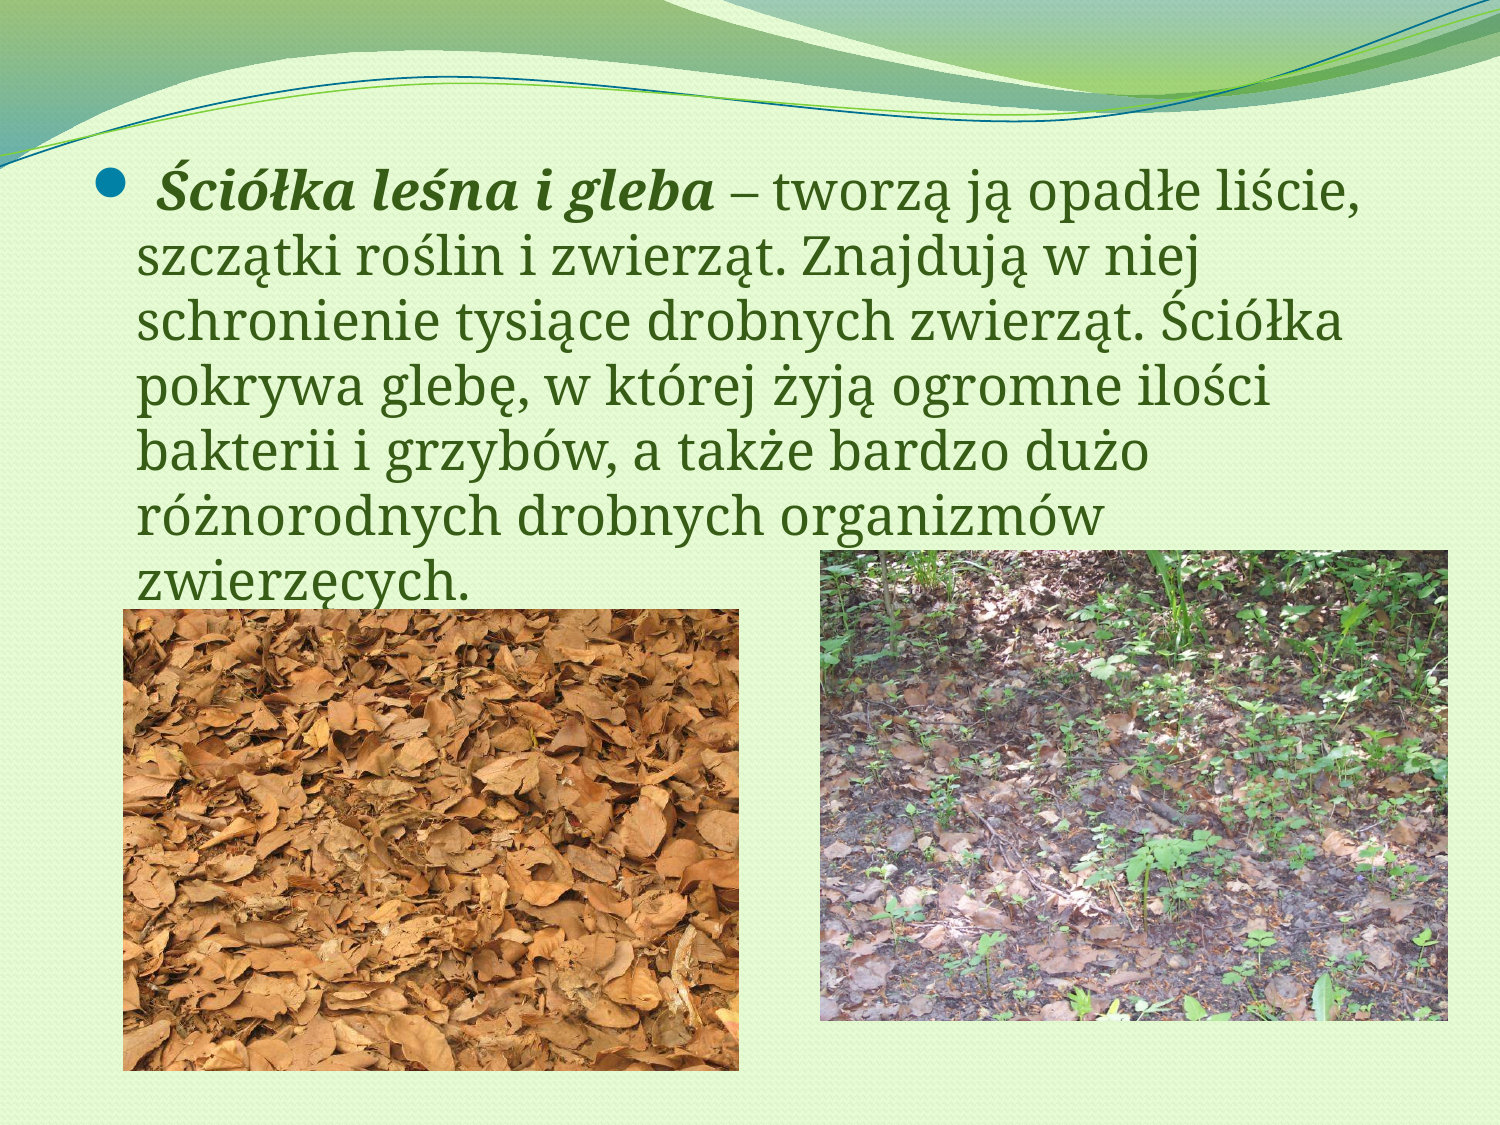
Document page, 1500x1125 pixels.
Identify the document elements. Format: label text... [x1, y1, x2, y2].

picture [820, 550, 1448, 1022]
picture [123, 609, 739, 1071]
list Ściółka leśna i gleba – tworzą ją opadłe liście, szczątki roślin i zwierząt. Znajdują w niej schronienie tysiące drobnych zwierząt. Ściółka pokrywa glebę, w której żyją ogromne ilości bakterii i grzybów, a także bardzo dużo różnorodnych drobnych organizmów zwierzęcych. [76, 149, 1427, 869]
